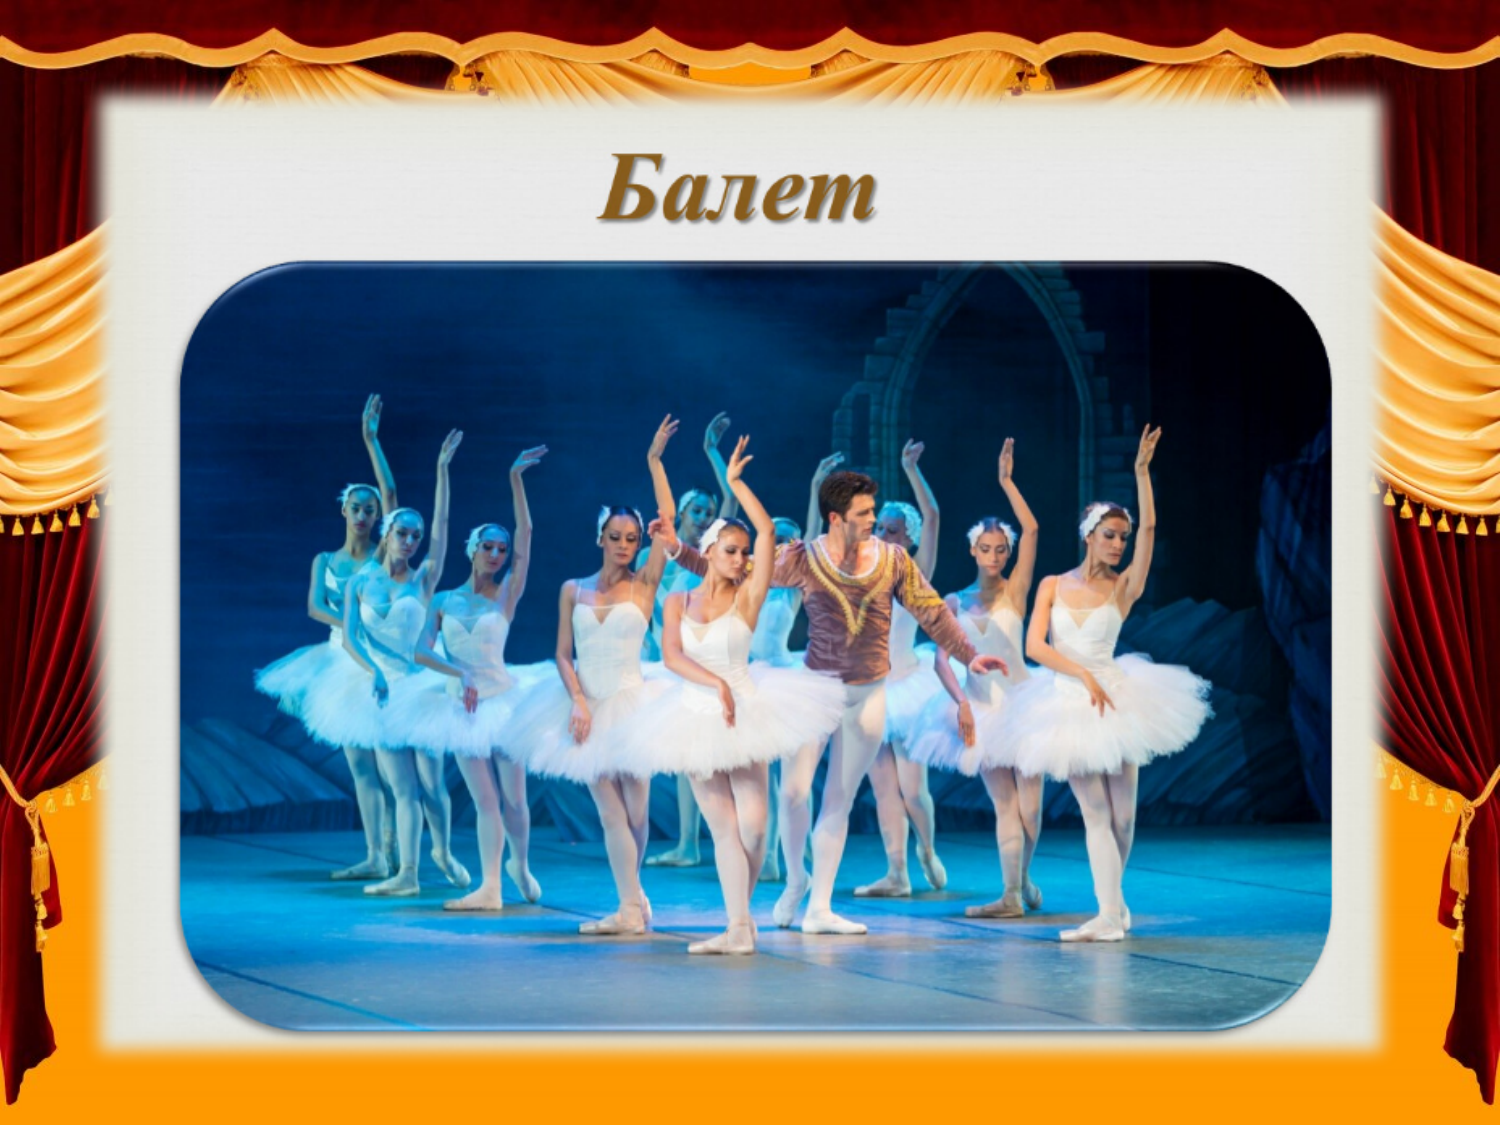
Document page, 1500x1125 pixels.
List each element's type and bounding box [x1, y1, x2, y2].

list [81, 77, 1400, 1069]
picture [0, 0, 1500, 1125]
